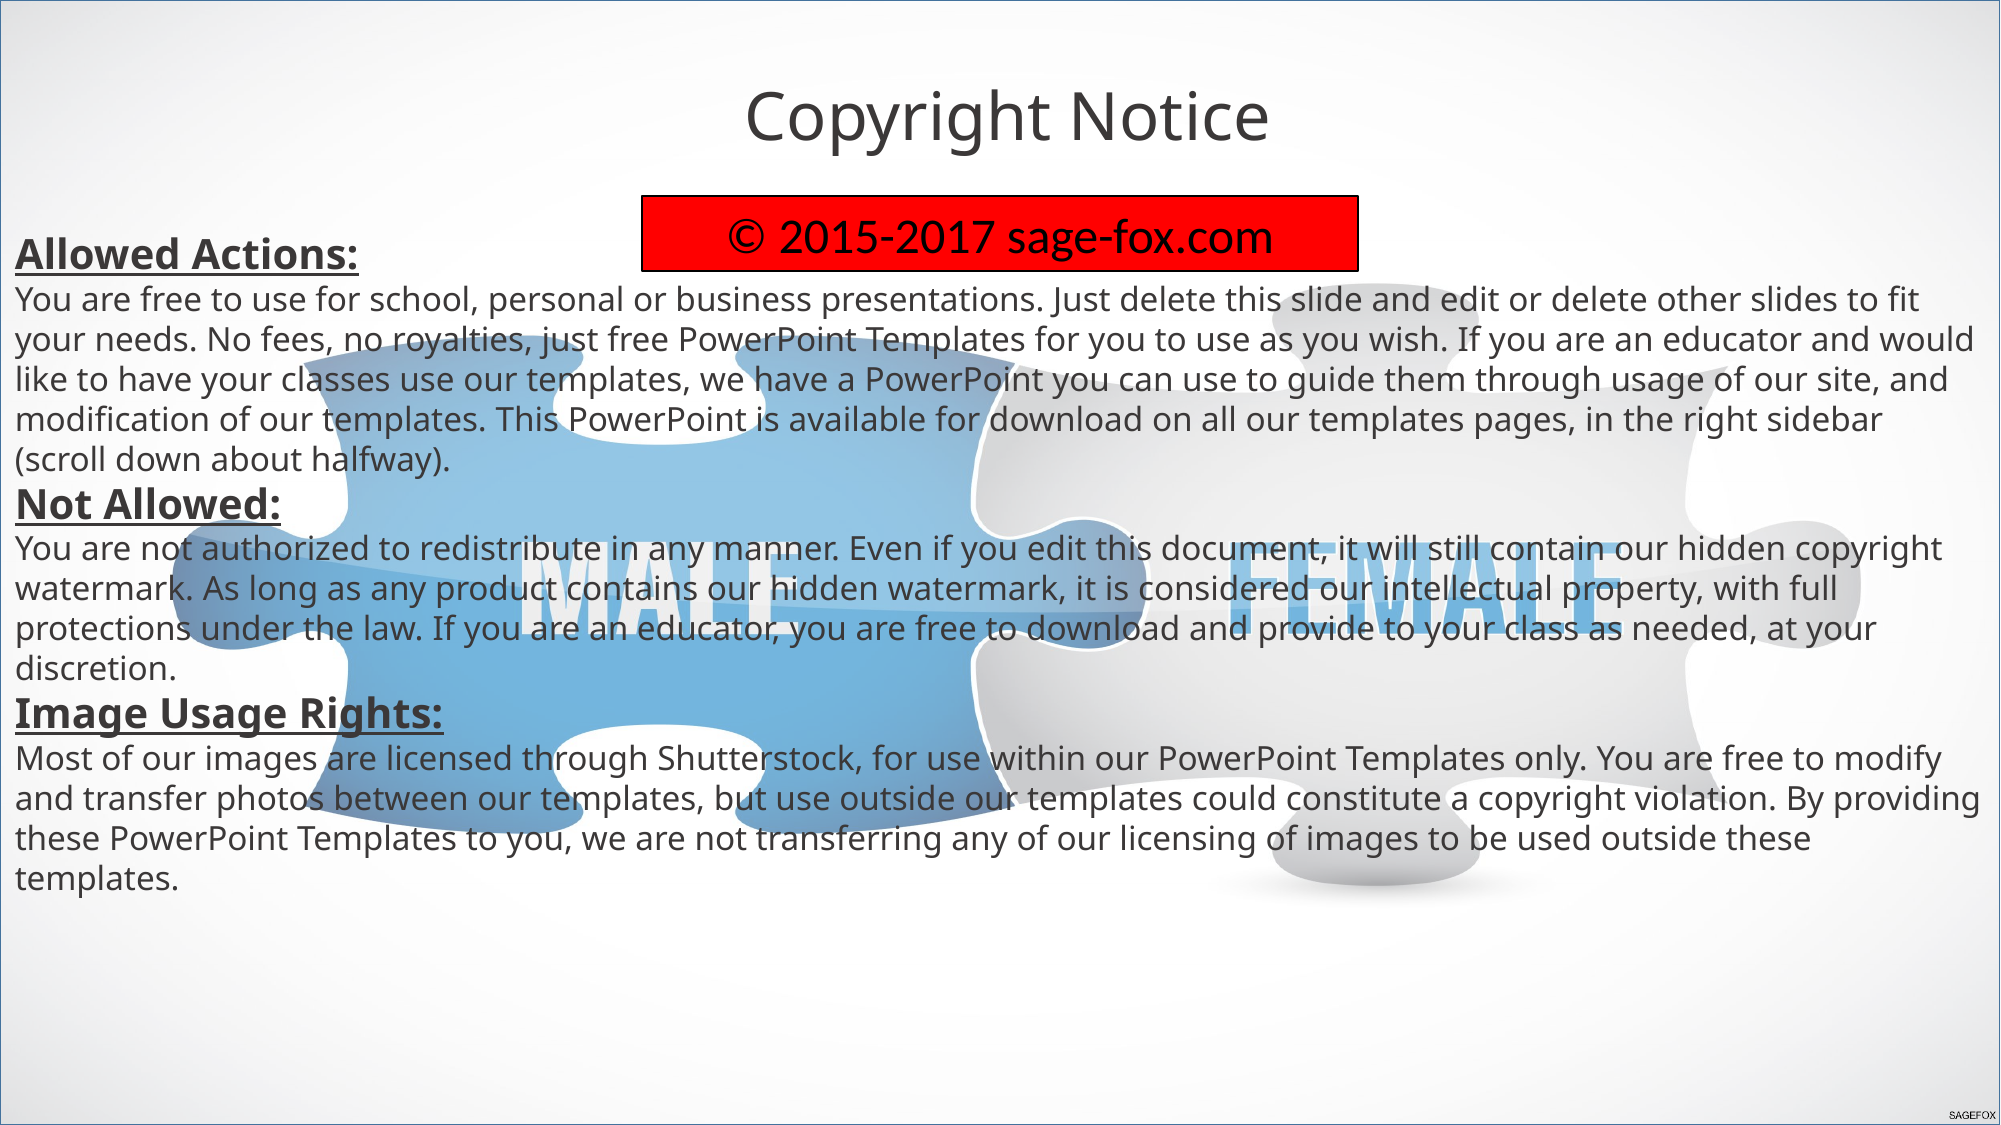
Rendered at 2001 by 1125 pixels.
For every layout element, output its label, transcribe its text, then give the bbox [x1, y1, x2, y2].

text_box Allowed Actions: You are free to use for school, personal or business presentations. Just delete this slide and edit or delete other slides to fit your needs. No fees, no royalties, just free PowerPoint Templates for you to use as you wish. If you are an educator and would like to have your classes use our templates, we have a PowerPoint you can use to guide them through usage of our site, and modification of our templates. This PowerPoint is available for download on all our templates pages, in the right sidebar (scroll down about halfway). Not Allowed: You are not authorized to redistribute in any manner. Even if you edit this document, it will still contain our hidden copyright watermark. As long as any product contains our hidden watermark, it is considered our intellectual property, with full protections under the law. If you are an educator, you are free to download and provide to your class as needed, at your discretion. Image Usage Rights: Most of our images are licensed through Shutterstock, for use within our PowerPoint Templates only. You are free to modify and transfer photos between our templates, but use outside our templates could constitute a copyright violation. By providing these PowerPoint Templates to you, we are not transferring any of our licensing of images to be used outside these templates. [0, 0, 2000, 1125]
text_box © 2015-2017 sage-fox.com [641, 196, 1358, 272]
title Copyright Notice [493, 60, 1524, 178]
